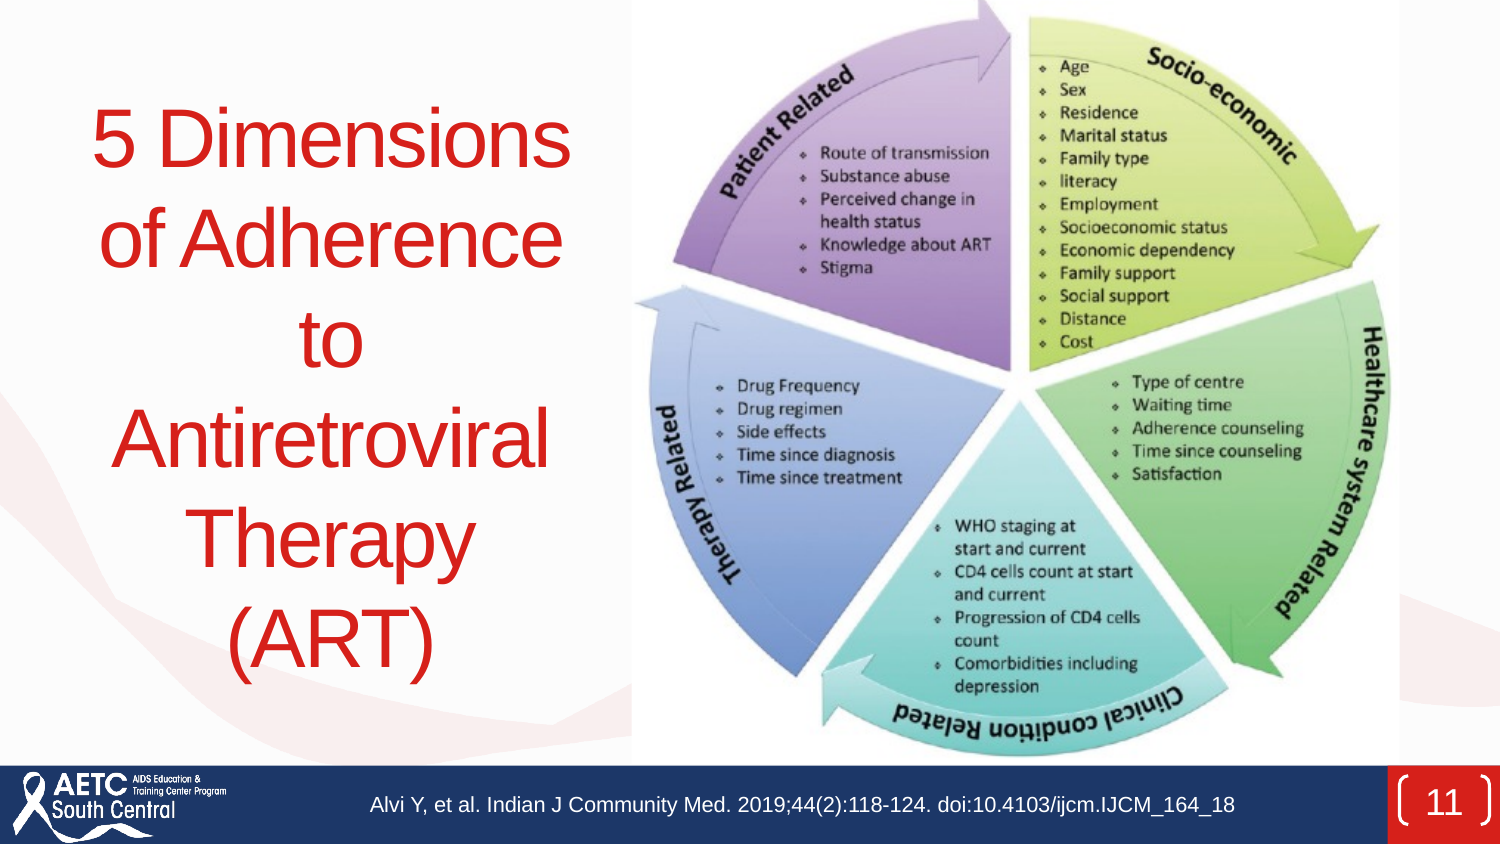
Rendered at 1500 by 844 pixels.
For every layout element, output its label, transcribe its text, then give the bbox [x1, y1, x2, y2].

title 5 Dimensions of Adherence to Antiretroviral Therapy (ART) [75, 33, 588, 735]
picture [12, 770, 227, 844]
slide_number 11 [1397, 774, 1492, 827]
picture [631, 0, 1401, 764]
text_box Alvi Y, et al. Indian J Community Med. 2019;44(2):118-124. doi:10.4103/ijcm.IJCM_164_18 [237, 782, 1375, 824]
